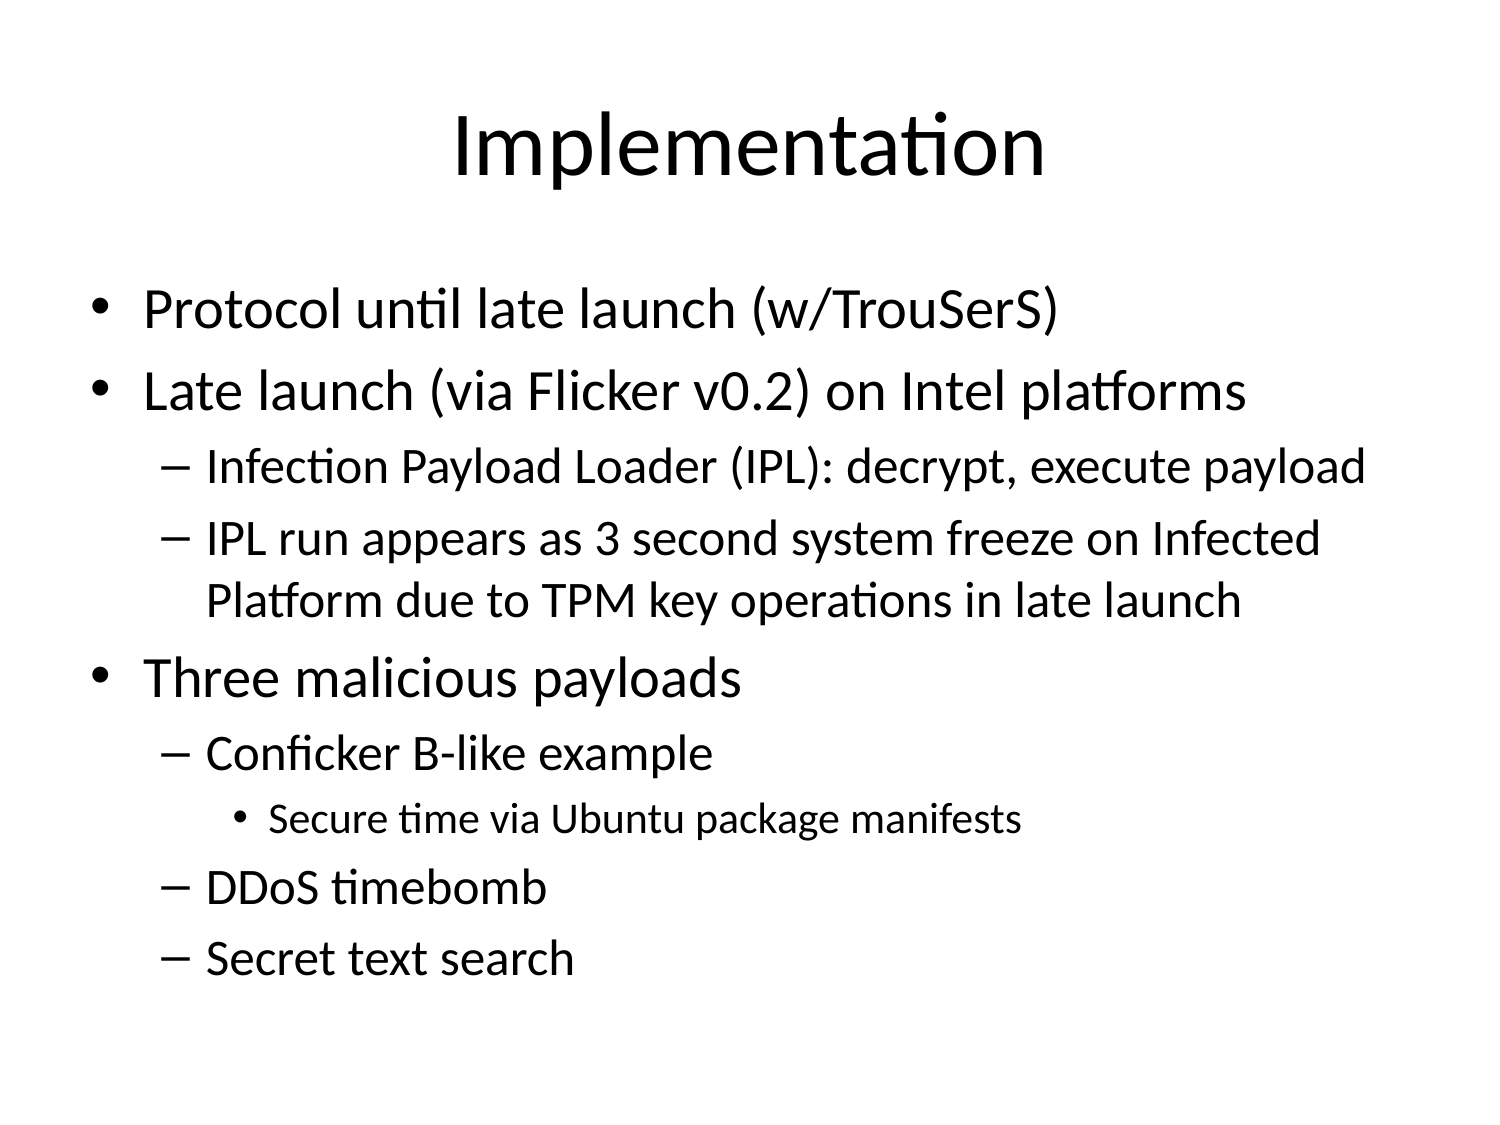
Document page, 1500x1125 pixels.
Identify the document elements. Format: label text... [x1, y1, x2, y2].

list Protocol until late launch (w/TrouSerS) Late launch (via Flicker v0.2) on Intel platforms Infection Payload Loader (IPL): decrypt, execute payload IPL run appears as 3 second system freeze on Infected Platform due to TPM key operations in late launch Three malicious payloads Conficker B-like example Secure time via Ubuntu package manifests DDoS timebomb Secret text search [75, 262, 1425, 1005]
title Implementation [75, 45, 1425, 233]
